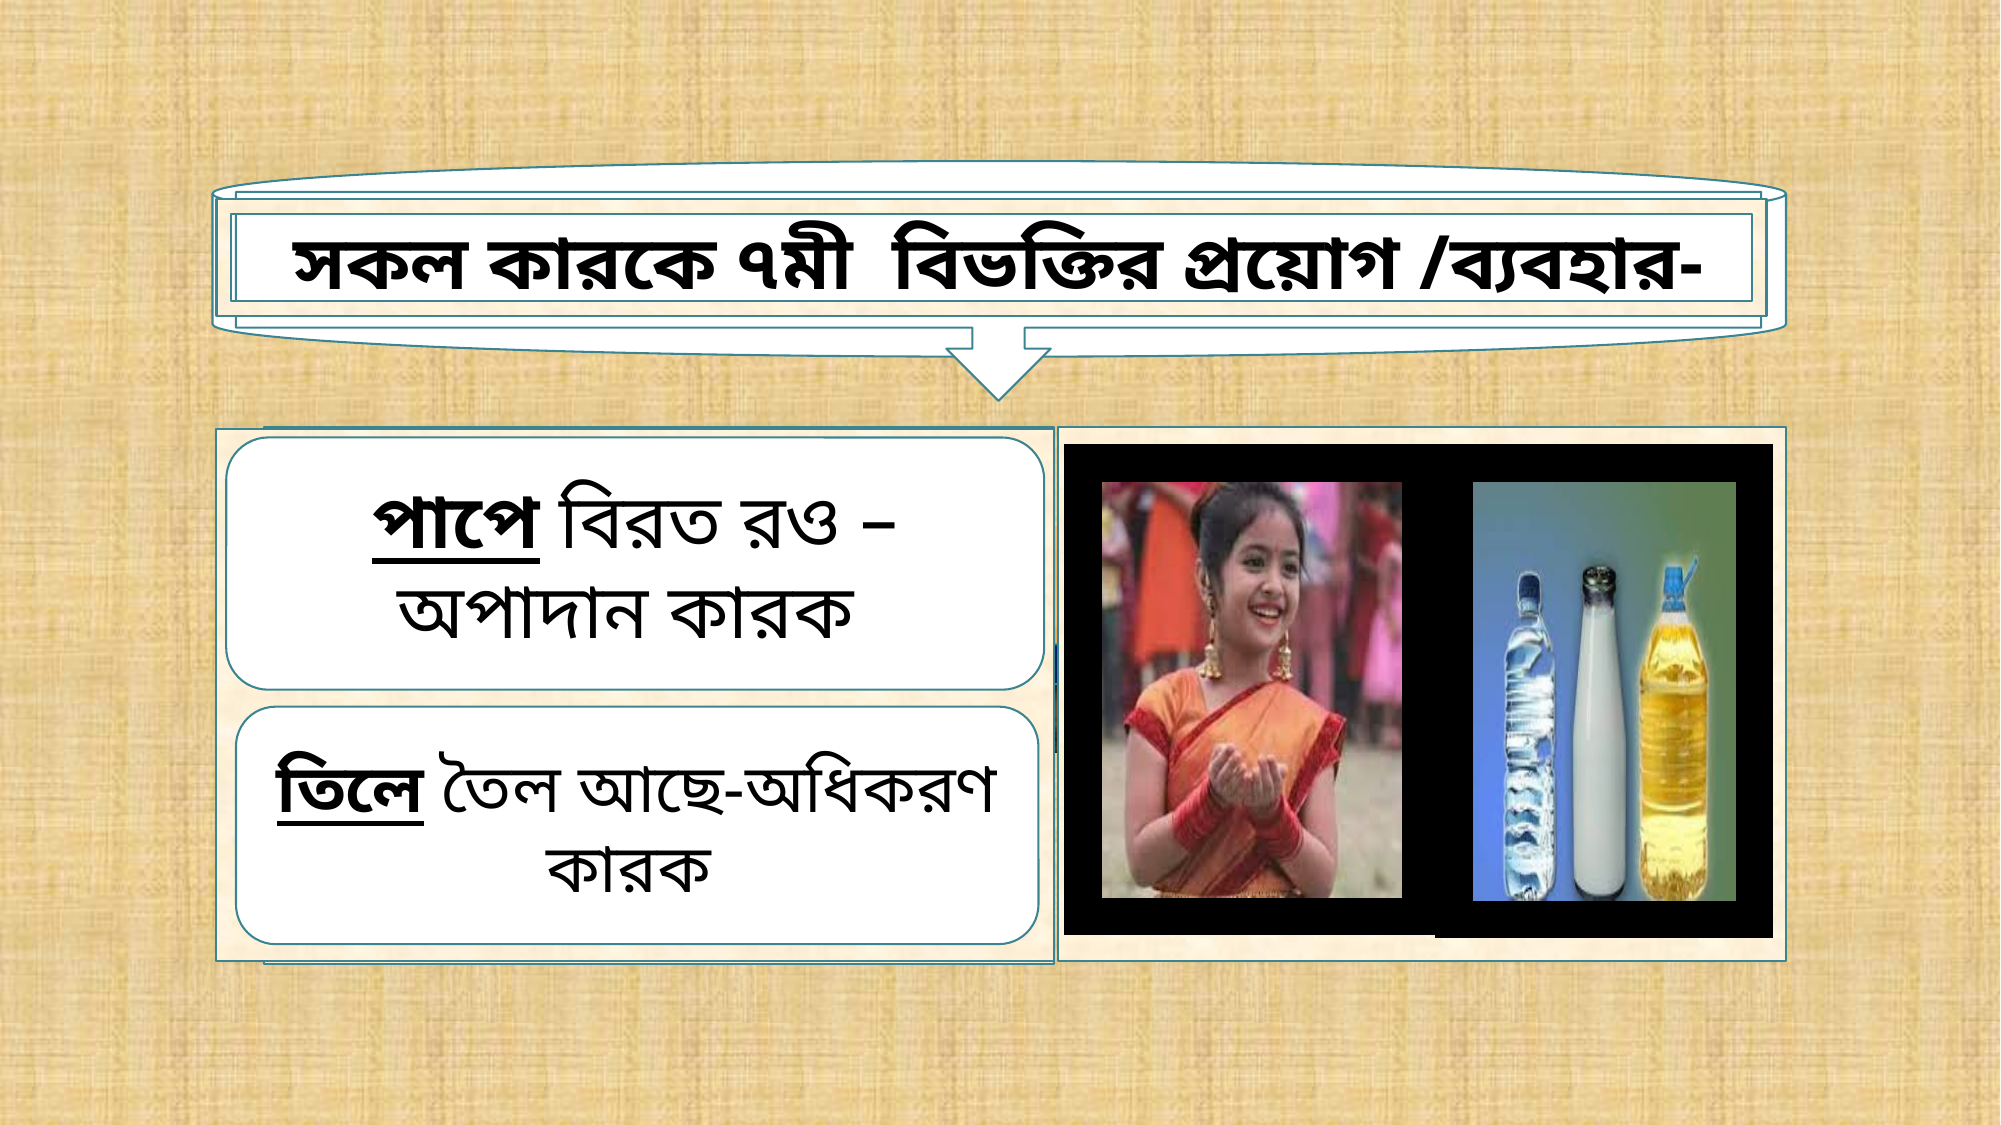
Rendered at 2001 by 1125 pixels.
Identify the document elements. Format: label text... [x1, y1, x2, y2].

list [720, 525, 1101, 753]
text_box [1057, 426, 1787, 962]
text_box [211, 160, 1788, 358]
text_box সকল কারকে ৭মী বিভক্তির প্রয়োগ /ব্যবহার- [234, 317, 1763, 402]
text_box [215, 428, 1055, 962]
text_box পাপে বিরত রও –অপাদান কারক [225, 436, 1046, 691]
text_box সকল কারকে ৭মী বিভক্তির প্রয়োগ /ব্যবহার- [234, 215, 1751, 300]
text_box [215, 198, 1768, 317]
picture [0, 0, 2001, 1125]
text_box তিলে তৈল আছে-অধিকরণ কারক [234, 705, 1040, 946]
text_box সকল কারকে ৭মী বিভক্তির প্রয়োগ /ব্যবহার- [234, 190, 1763, 198]
